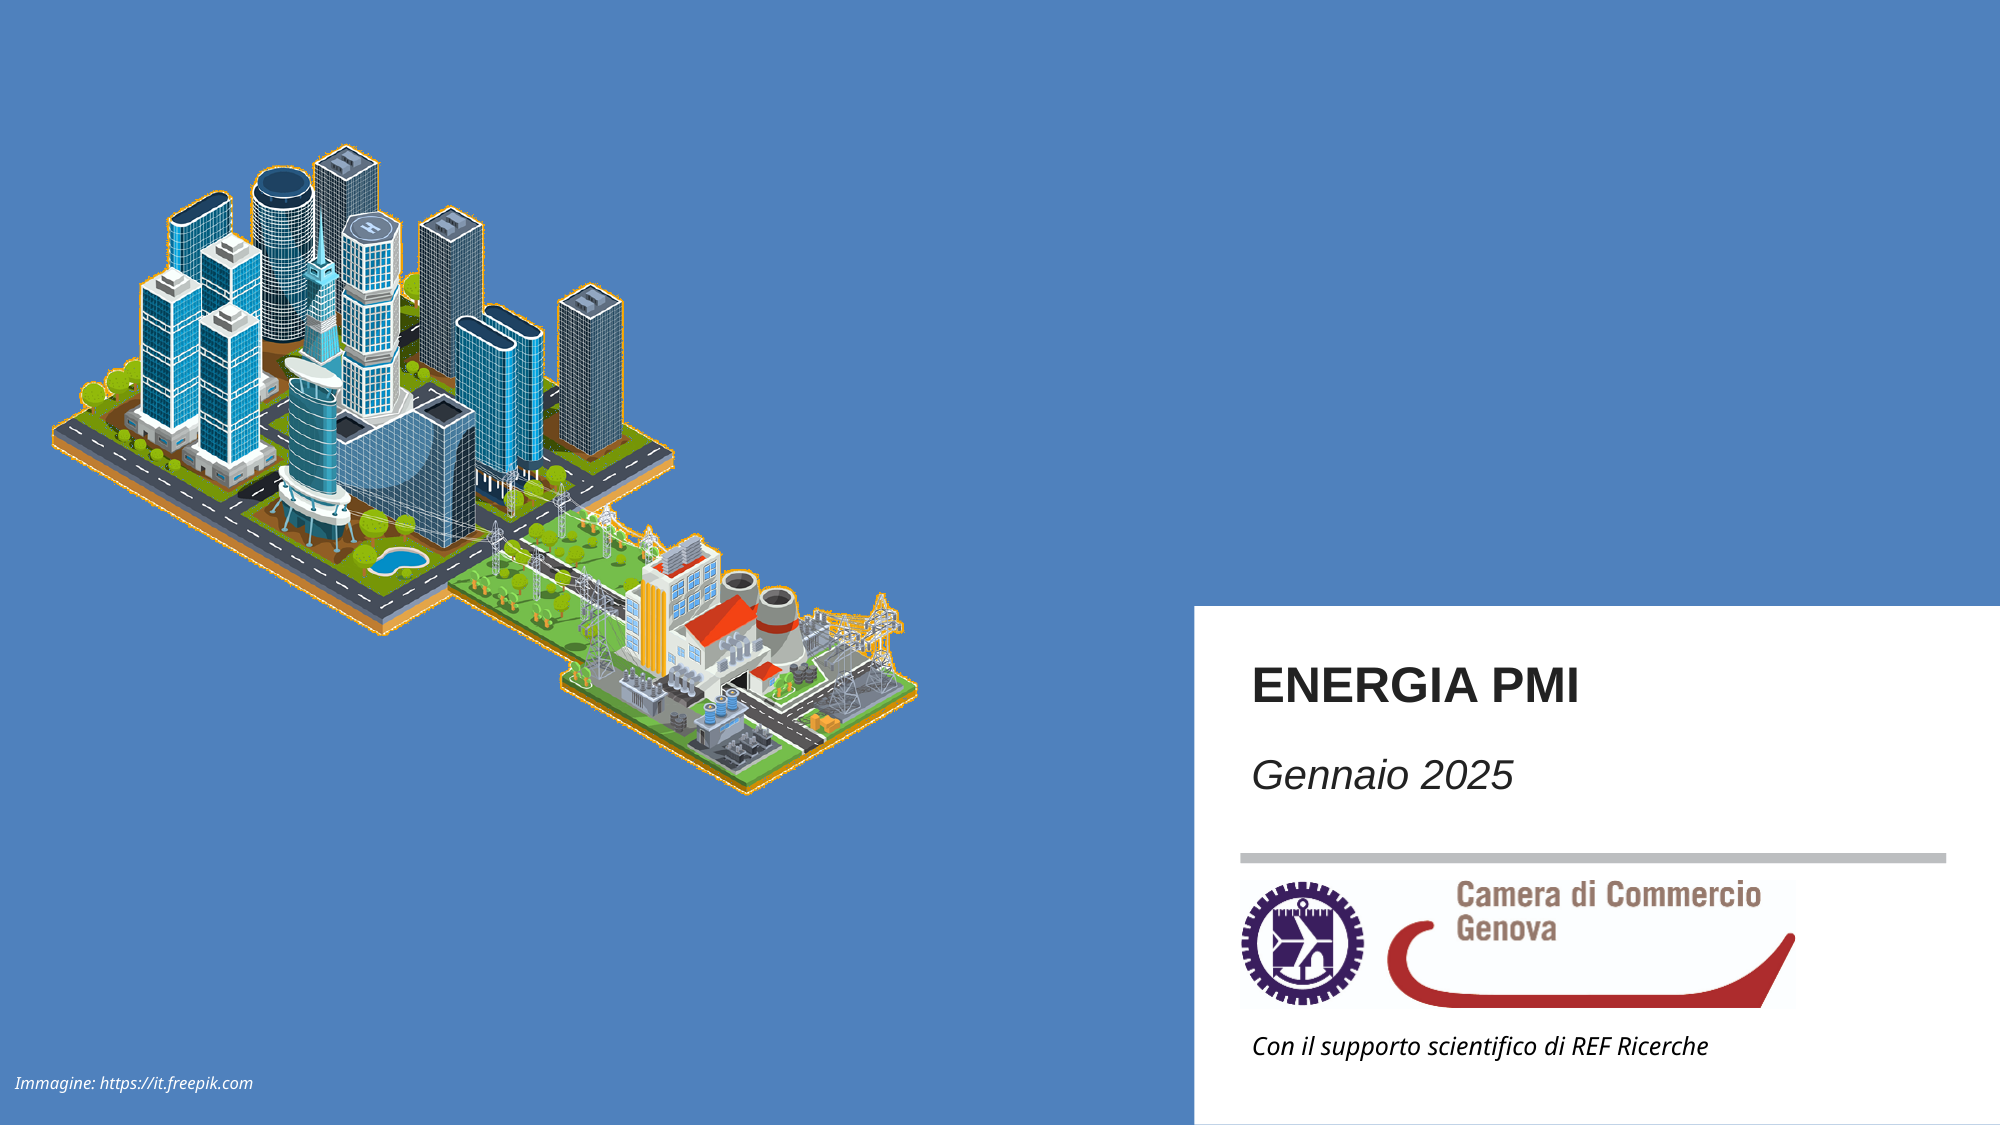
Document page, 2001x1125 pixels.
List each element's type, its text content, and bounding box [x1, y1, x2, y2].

text_box [0, 0, 2000, 1125]
text_box Immagine: https://it.freepik.com [0, 1063, 490, 1123]
text_box [1193, 605, 2000, 1125]
text_box [1240, 852, 1947, 864]
text_box Con il supporto scientifico di REF Ricerche [1236, 1021, 1893, 1081]
picture [46, 140, 933, 801]
picture [1240, 880, 1796, 1009]
text_box ENERGIA PMI Gennaio 2025 [1236, 560, 1996, 895]
